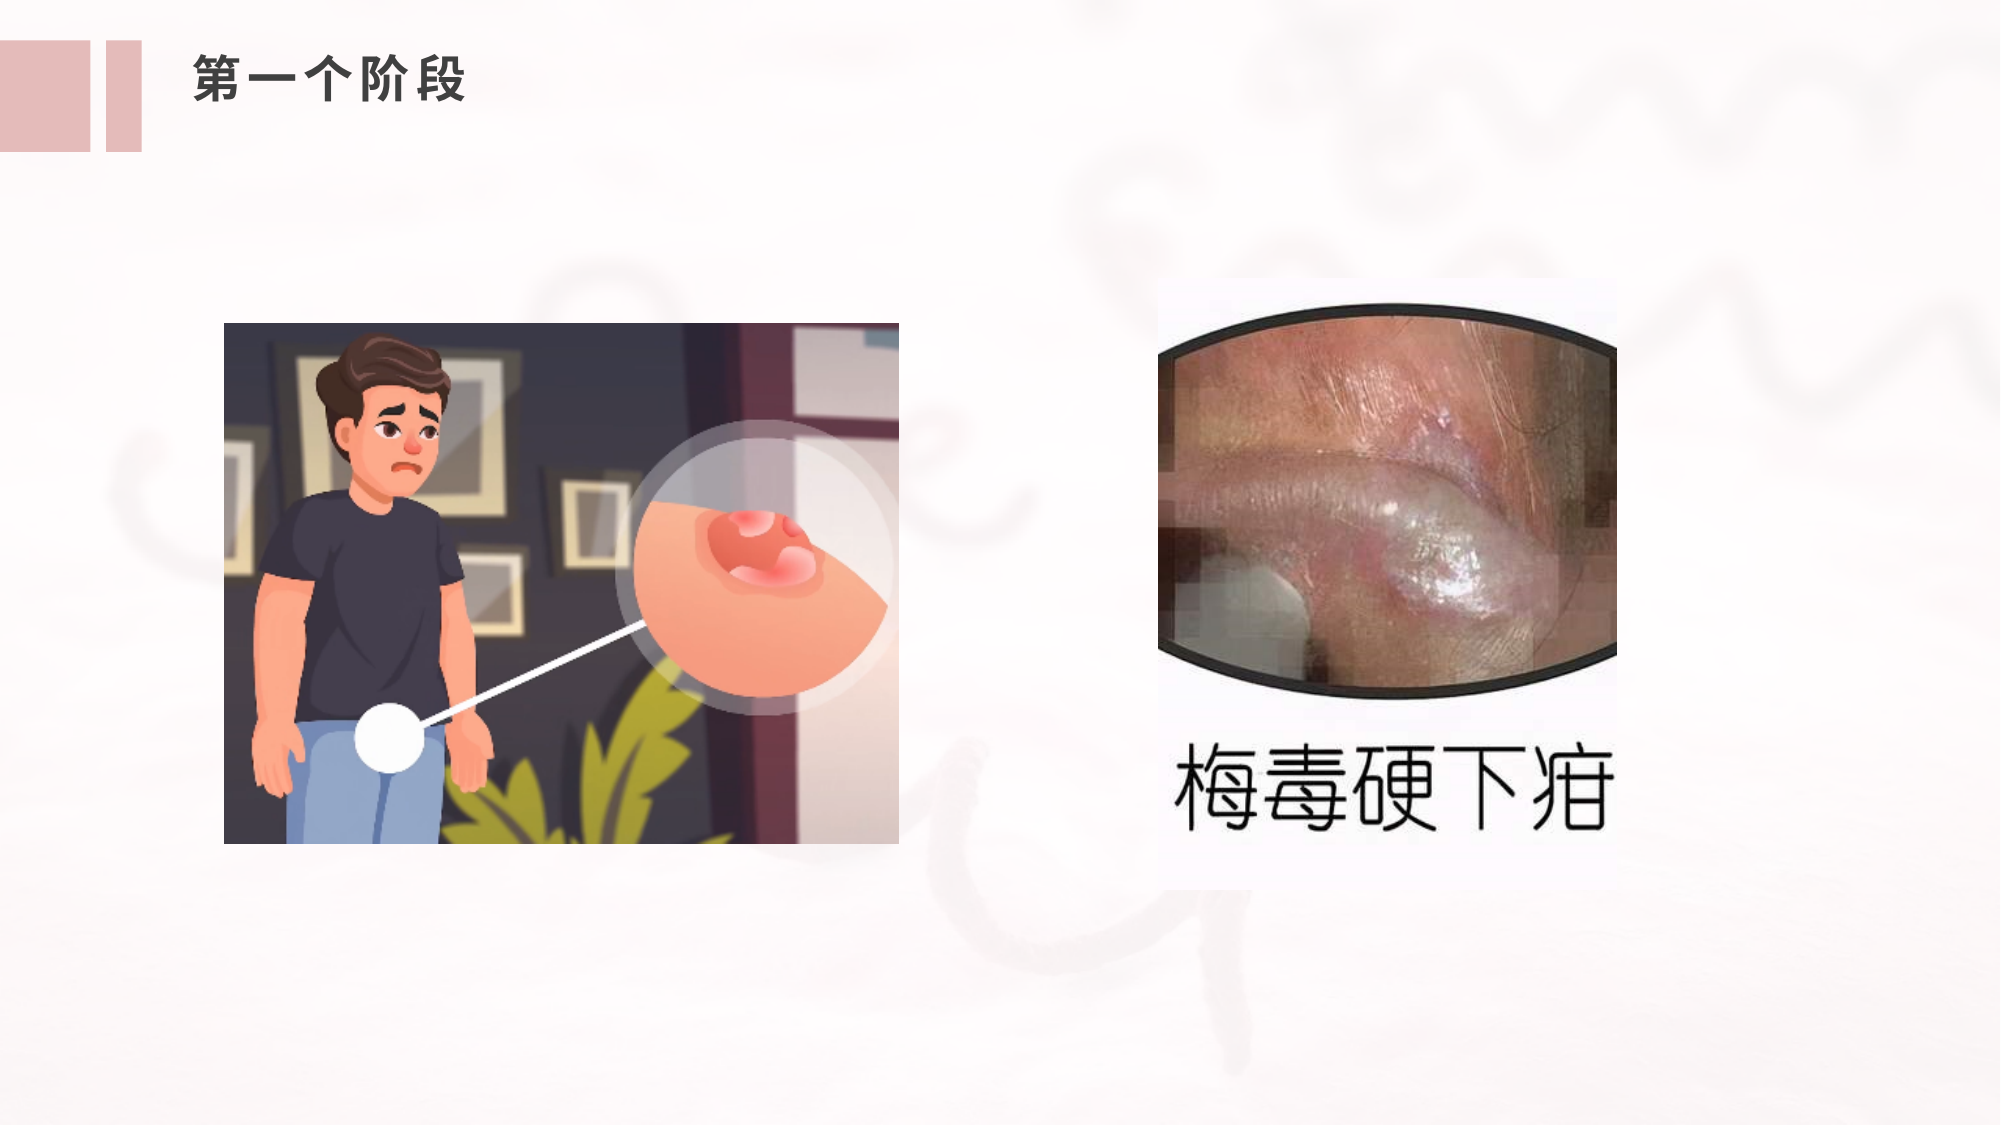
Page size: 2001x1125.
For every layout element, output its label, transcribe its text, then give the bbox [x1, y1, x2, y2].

picture [0, 0, 2001, 1125]
text_box 第一个阶段 [181, 42, 1843, 113]
text_box [0, 39, 91, 153]
text_box [105, 39, 143, 153]
